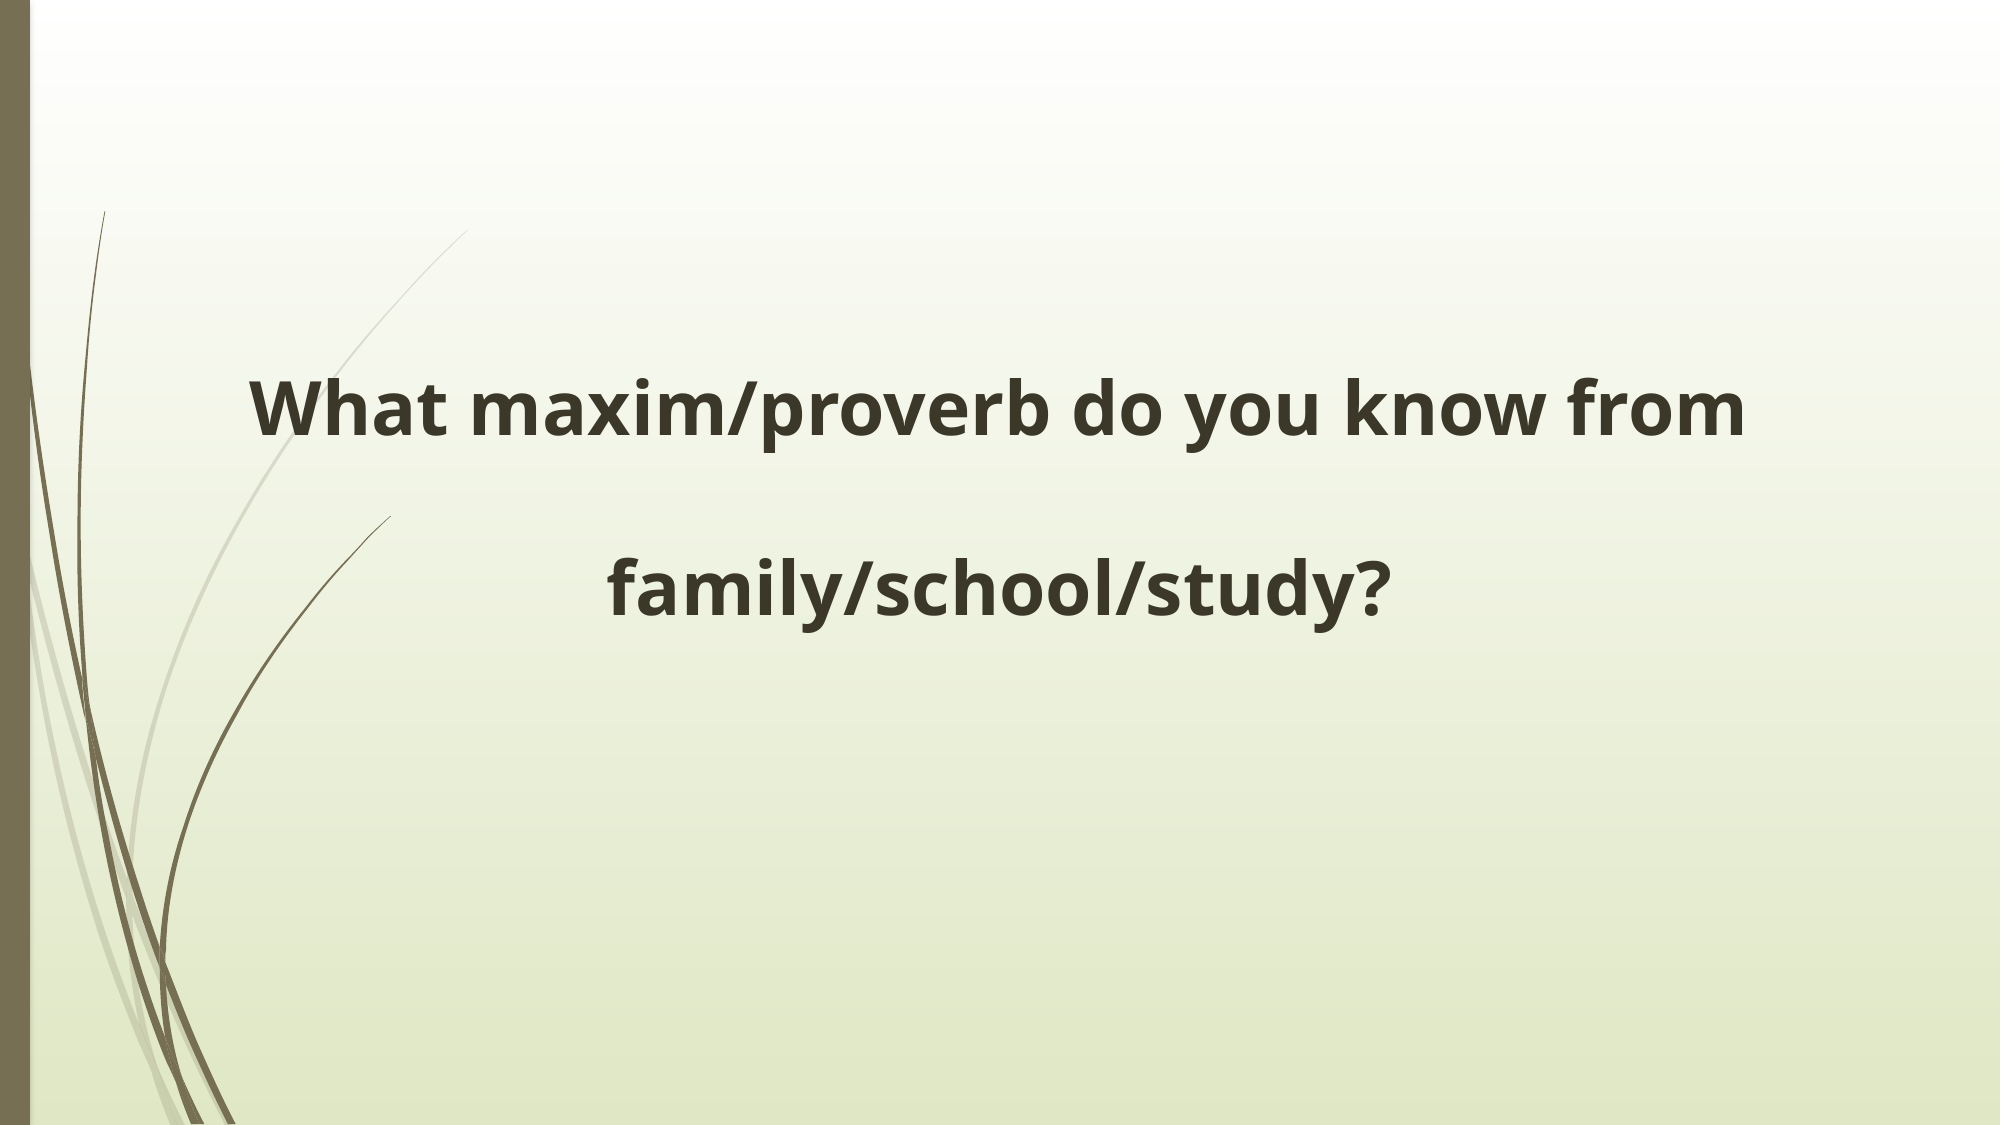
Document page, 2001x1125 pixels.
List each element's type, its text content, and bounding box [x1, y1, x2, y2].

list What maxim/proverb do you know from family/school/study? [133, 262, 1867, 938]
